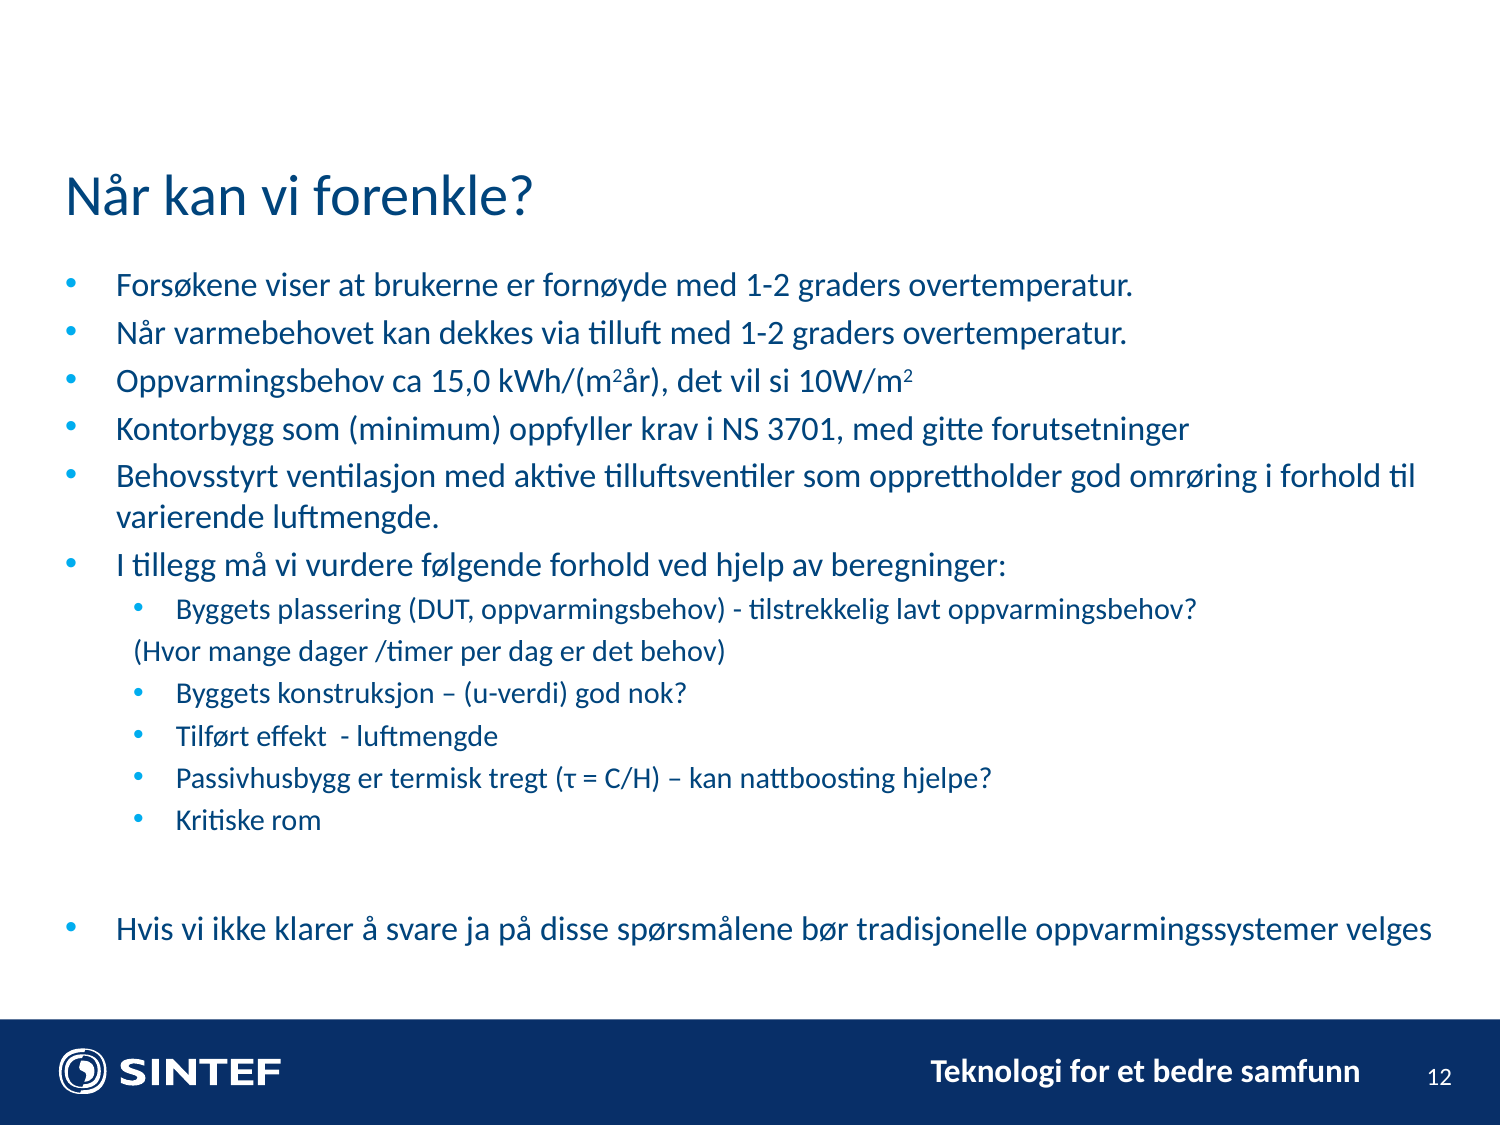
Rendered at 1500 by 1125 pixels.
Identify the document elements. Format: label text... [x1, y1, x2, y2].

slide_number 12 [1382, 1052, 1468, 1100]
list Forsøkene viser at brukerne er fornøyde med 1-2 graders overtemperatur. Når varmebehovet kan dekkes via tilluft med 1-2 graders overtemperatur. Oppvarmingsbehov ca 15,0 kWh/(m2år), det vil si 10W/m2 Kontorbygg som (minimum) oppfyller krav i NS 3701, med gitte forutsetninger Behovsstyrt ventilasjon med aktive tilluftsventiler som opprettholder god omrøring i forhold til varierende luftmengde. I tillegg må vi vurdere følgende forhold ved hjelp av beregninger: Byggets plassering (DUT, oppvarmingsbehov) - tilstrekkelig lavt oppvarmingsbehov? (Hvor mange dager /timer per dag er det behov) Byggets konstruksjon – (u-verdi) god nok? Tilført effekt - luftmengde Passivhusbygg er termisk tregt (τ = C/H) – kan nattboosting hjelpe? Kritiske rom Hvis vi ikke klarer å svare ja på disse spørsmålene bør tradisjonelle oppvarmingssystemer velges [64, 255, 1448, 1000]
list Når kan vi forenkle? [64, 149, 1448, 255]
